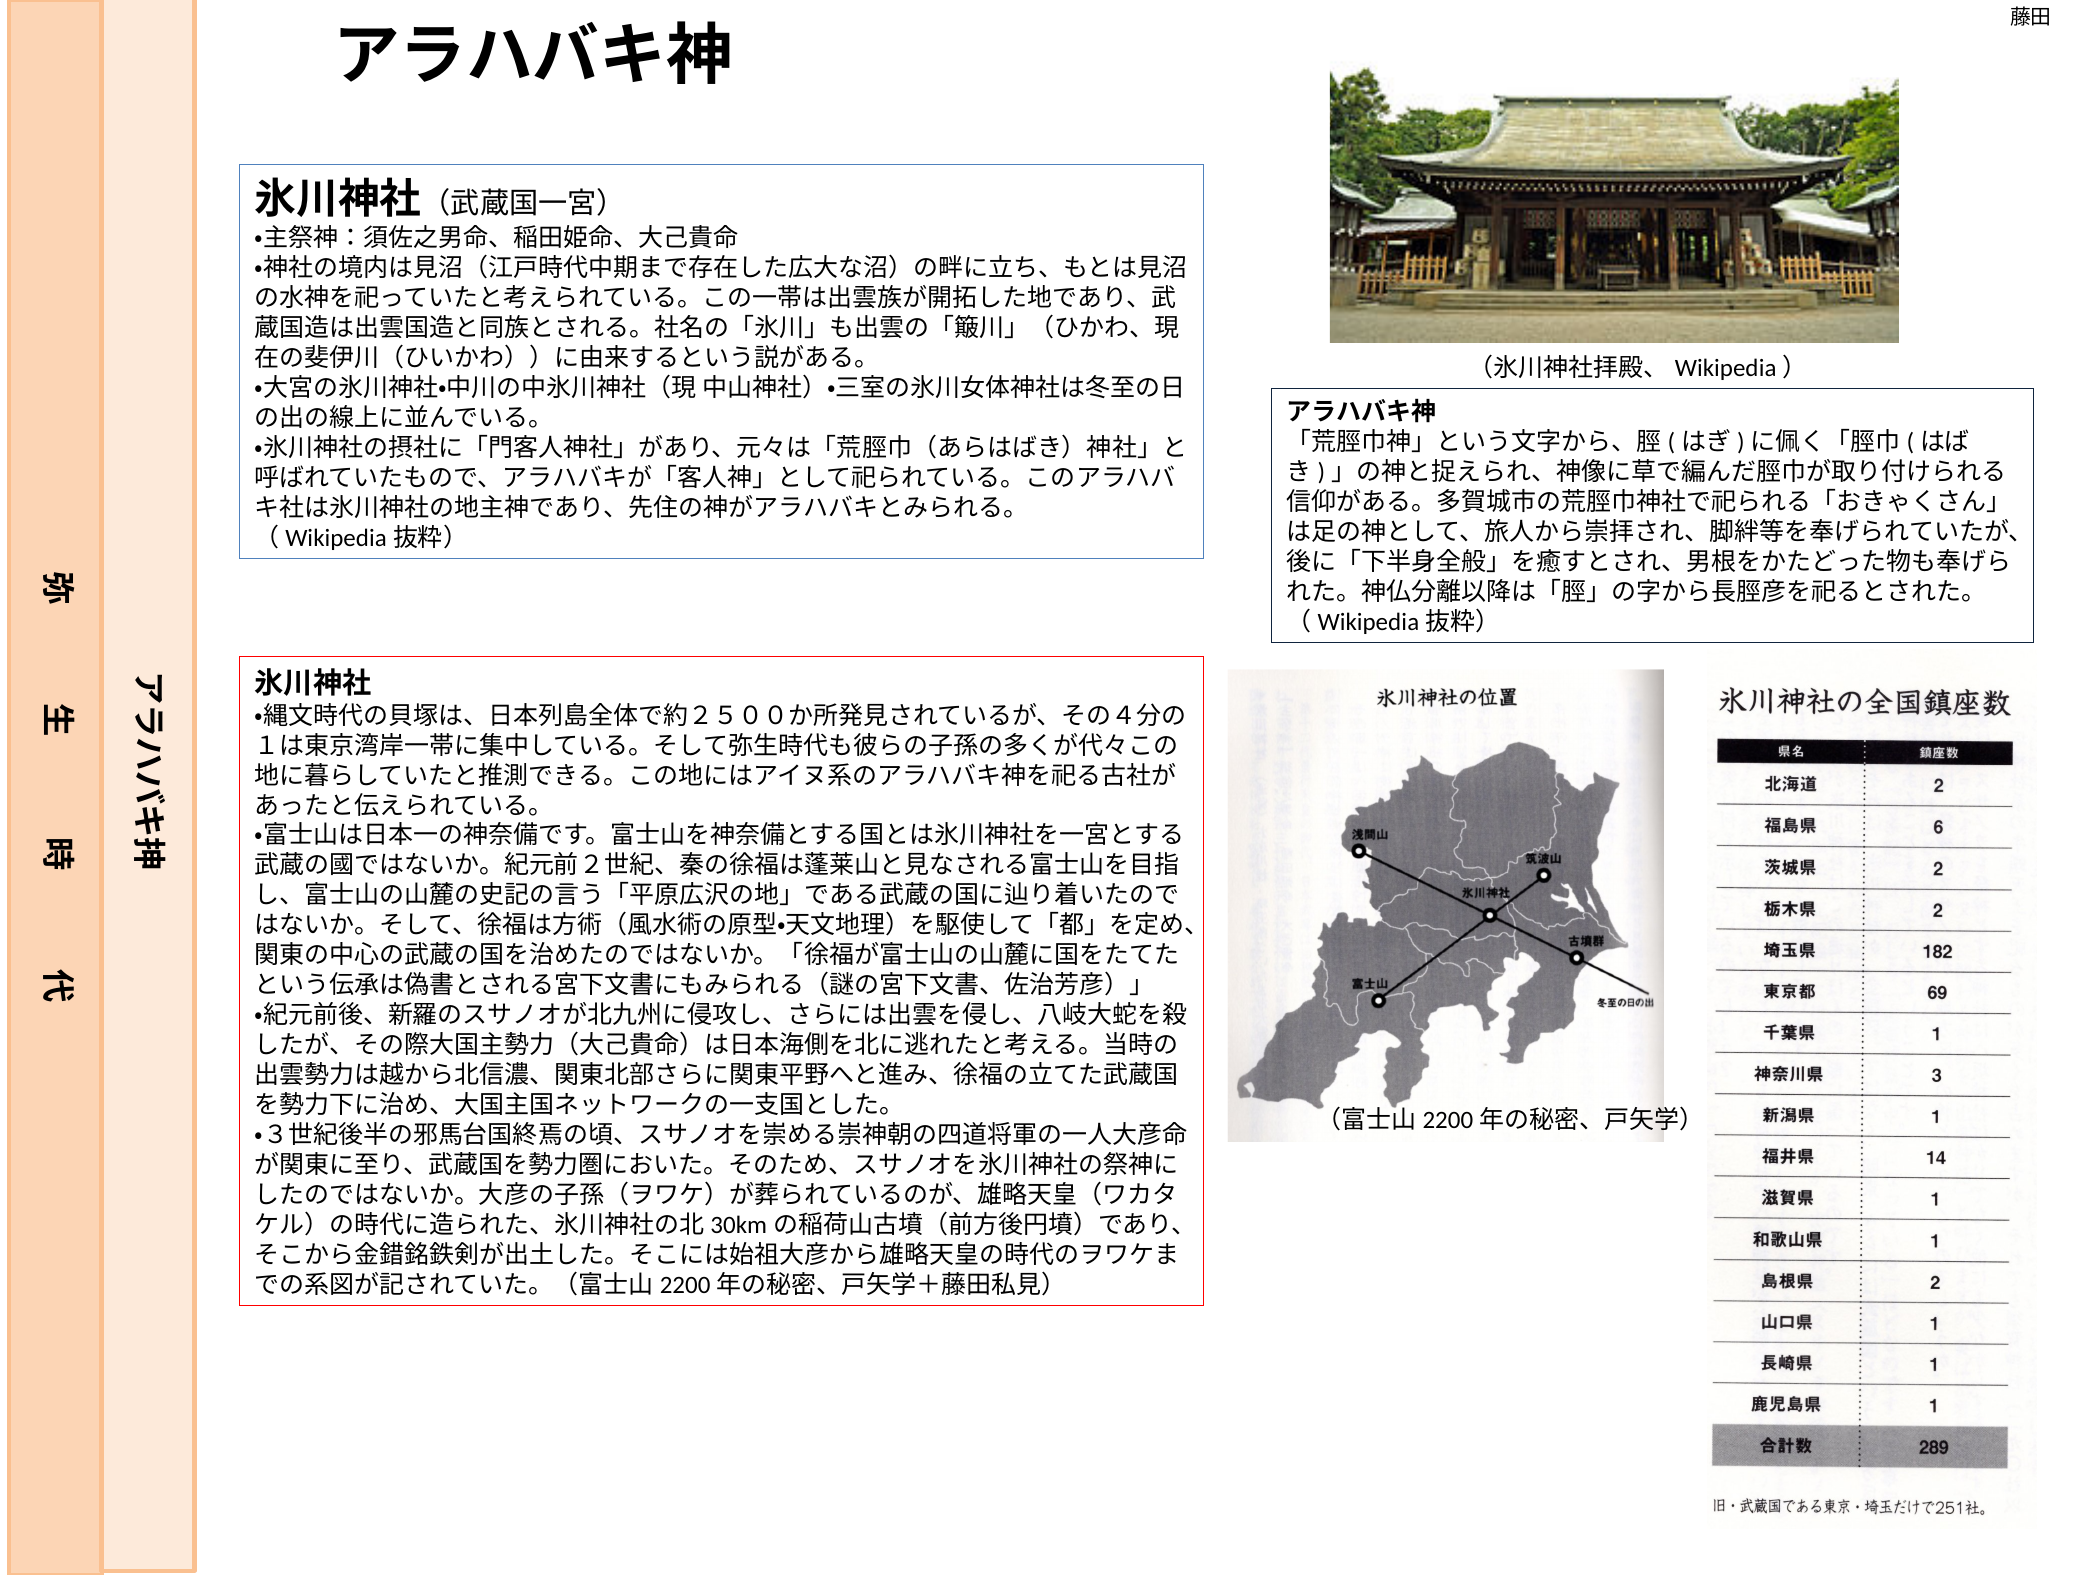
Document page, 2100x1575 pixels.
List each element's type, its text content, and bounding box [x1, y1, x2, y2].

text_box 氷川神社（武蔵国一宮） ・主祭神：須佐之男命、稲田姫命、大己貴命 ・神社の境内は見沼（江戸時代中期まで存在した広大な沼）の畔に立ち、もとは見沼の水神を祀っていたと考えられている。この一帯は出雲族が開拓した地であり、武蔵国造は出雲国造と同族とされる。社名の「氷川」も出雲の「簸川」（ひかわ、現在の斐伊川（ひいかわ））に由来するという説がある。 ・大宮の氷川神社・中川の中氷川神社（現 中山神社）・三室の氷川女体神社は冬至の日の出の線上に並んでいる。 ・氷川神社の摂社に「門客人神社」があり、元々は「荒脛巾（あらはばき）神社」と呼ばれていたもので、アラハバキが「客人神」として祀られている。このアラハバキ社は氷川神社の地主神であり、先住の神がアラハバキとみられる。 （Wikipedia抜粋） [239, 164, 1204, 559]
text_box （富士山2200年の秘密、戸矢学） [1301, 1096, 1701, 1142]
text_box 弥 生 時 代 [16, 556, 87, 903]
text_box 藤田 [1995, 0, 2067, 36]
text_box アラハバキ神 [318, 4, 748, 99]
picture [1707, 648, 2037, 1529]
text_box [99, 0, 197, 1573]
picture [1329, 36, 1900, 344]
text_box アラハバキ抻 [107, 656, 179, 852]
picture [1208, 670, 1682, 1142]
text_box （氷川神社拝殿、Wikipedia） [1454, 350, 1823, 388]
text_box [7, 0, 104, 1575]
text_box 氷川神社 ・縄文時代の貝塚は、日本列島全体で約２５００か所発見されているが、その４分の１は東京湾岸一帯に集中している。そして弥生時代も彼らの子孫の多くが代々この地に暮らしていたと推測できる。この地にはアイヌ系のアラハバキ神を祀る古社があったと伝えられている。 ・富士山は日本一の神奈備です。富士山を神奈備とする国とは氷川神社を一宮とする武蔵の國ではないか。紀元前２世紀、秦の徐福は蓬莱山と見なされる富士山を目指し、富士山の山麓の史記の言う「平原広沢の地」である武蔵の国に辿り着いたのではないか。そして、徐福は方術（風水術の原型・天文地理）を駆使して「都」を定め、関東の中心の武蔵の国を治めたのではないか。「徐福が富士山の山麓に国をたてたという伝承は偽書とされる宮下文書にもみられる（謎の宮下文書、佐治芳彦）」 ・紀元前後、新羅のスサノオが北九州に侵攻し、さらには出雲を侵し、八岐大蛇を殺したが、その際大国主勢力（大己貴命）は日本海側を北に逃れたと考える。当時の出雲勢力は越から北信濃、関東北部さらに関東平野へと進み、徐福の立てた武蔵国を勢力下に治め、大国主国ネットワークの一支国とした。 ・３世紀後半の邪馬台国終焉の頃、スサノオを崇める崇神朝の四道将軍の一人大彦命が関東に至り、武蔵国を勢力圏においた。そのため、スサノオを氷川神社の祭神にしたのではないか。大彦の子孫（ヲワケ）が葬られているのが、雄略天皇（ワカタケル）の時代に造られた、氷川神社の北30kmの稲荷山古墳（前方後円墳）であり、そこから金錯銘鉄剣が出土した。そこには始祖大彦から雄略天皇の時代のヲワケまでの系図が記されていた。（富士山2200年の秘密、戸矢学＋藤田私見） [239, 656, 1204, 1306]
text_box アラハバキ神 「荒脛巾神」という文字から、脛(はぎ)に佩く「脛巾(はばき)」の神と捉えられ、神像に草で編んだ脛巾が取り付けられる信仰がある。多賀城市の荒脛巾神社で祀られる「おきゃくさん」は足の神として、旅人から崇拝され、脚絆等を奉げられていたが、後に「下半身全般」を癒すとされ、男根をかたどった物も奉げられた。神仏分離以降は「脛」の字から長脛彦を祀るとされた。 （Wikipedia抜粋） [1271, 388, 2034, 643]
